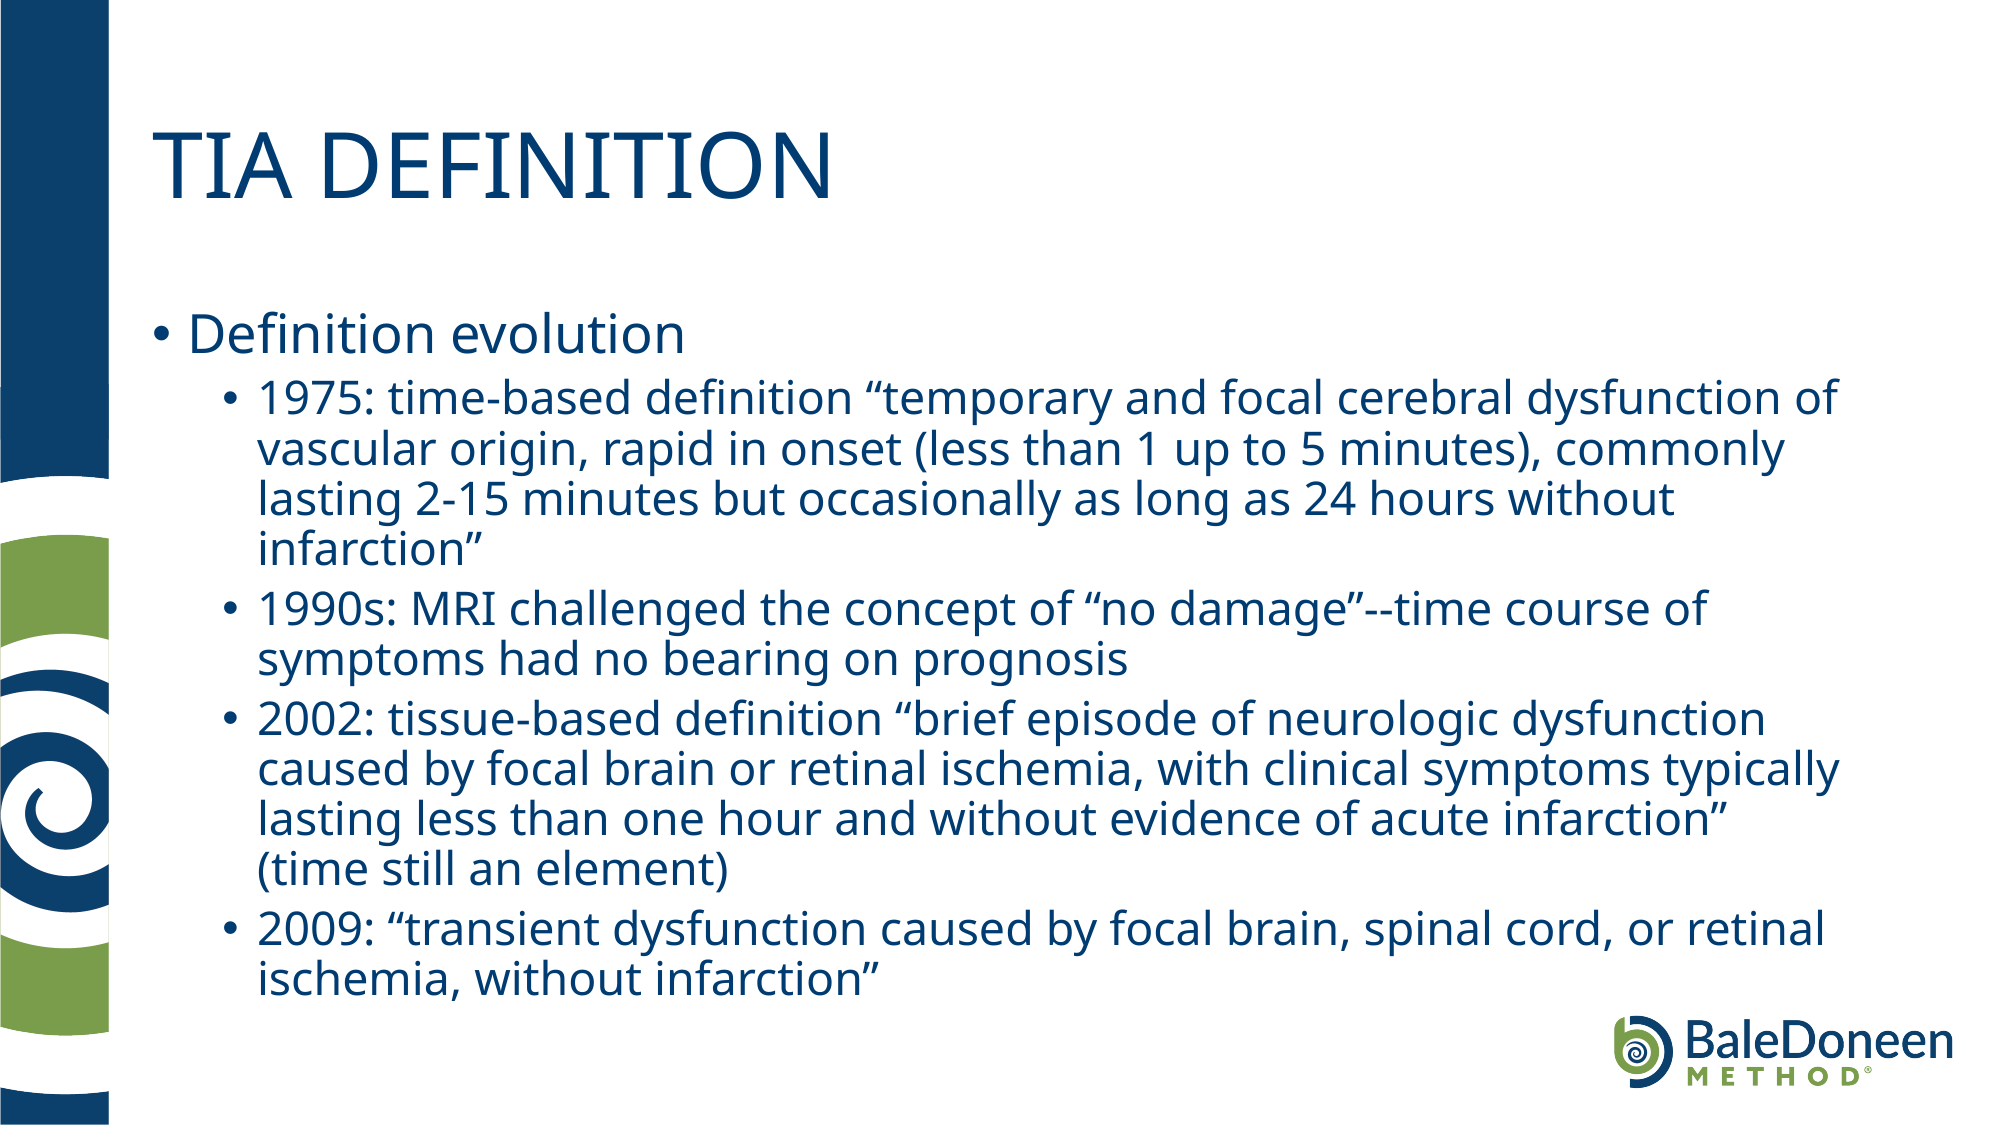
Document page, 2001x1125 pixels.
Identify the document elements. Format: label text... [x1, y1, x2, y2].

picture [0, 0, 2001, 1125]
list Definition evolution 1975: time-based definition “temporary and focal cerebral dysfunction of vascular origin, rapid in onset (less than 1 up to 5 minutes), commonly lasting 2-15 minutes but occasionally as long as 24 hours without infarction” 1990s: MRI challenged the concept of “no damage”--time course of symptoms had no bearing on prognosis 2002: tissue-based definition “brief episode of neurologic dysfunction caused by focal brain or retinal ischemia, with clinical symptoms typically lasting less than one hour and without evidence of acute infarction” (time still an element) 2009: “transient dysfunction caused by focal brain, spinal cord, or retinal ischemia, without infarction” [137, 299, 1863, 1014]
title TIA DEFINITION [137, 59, 1863, 278]
